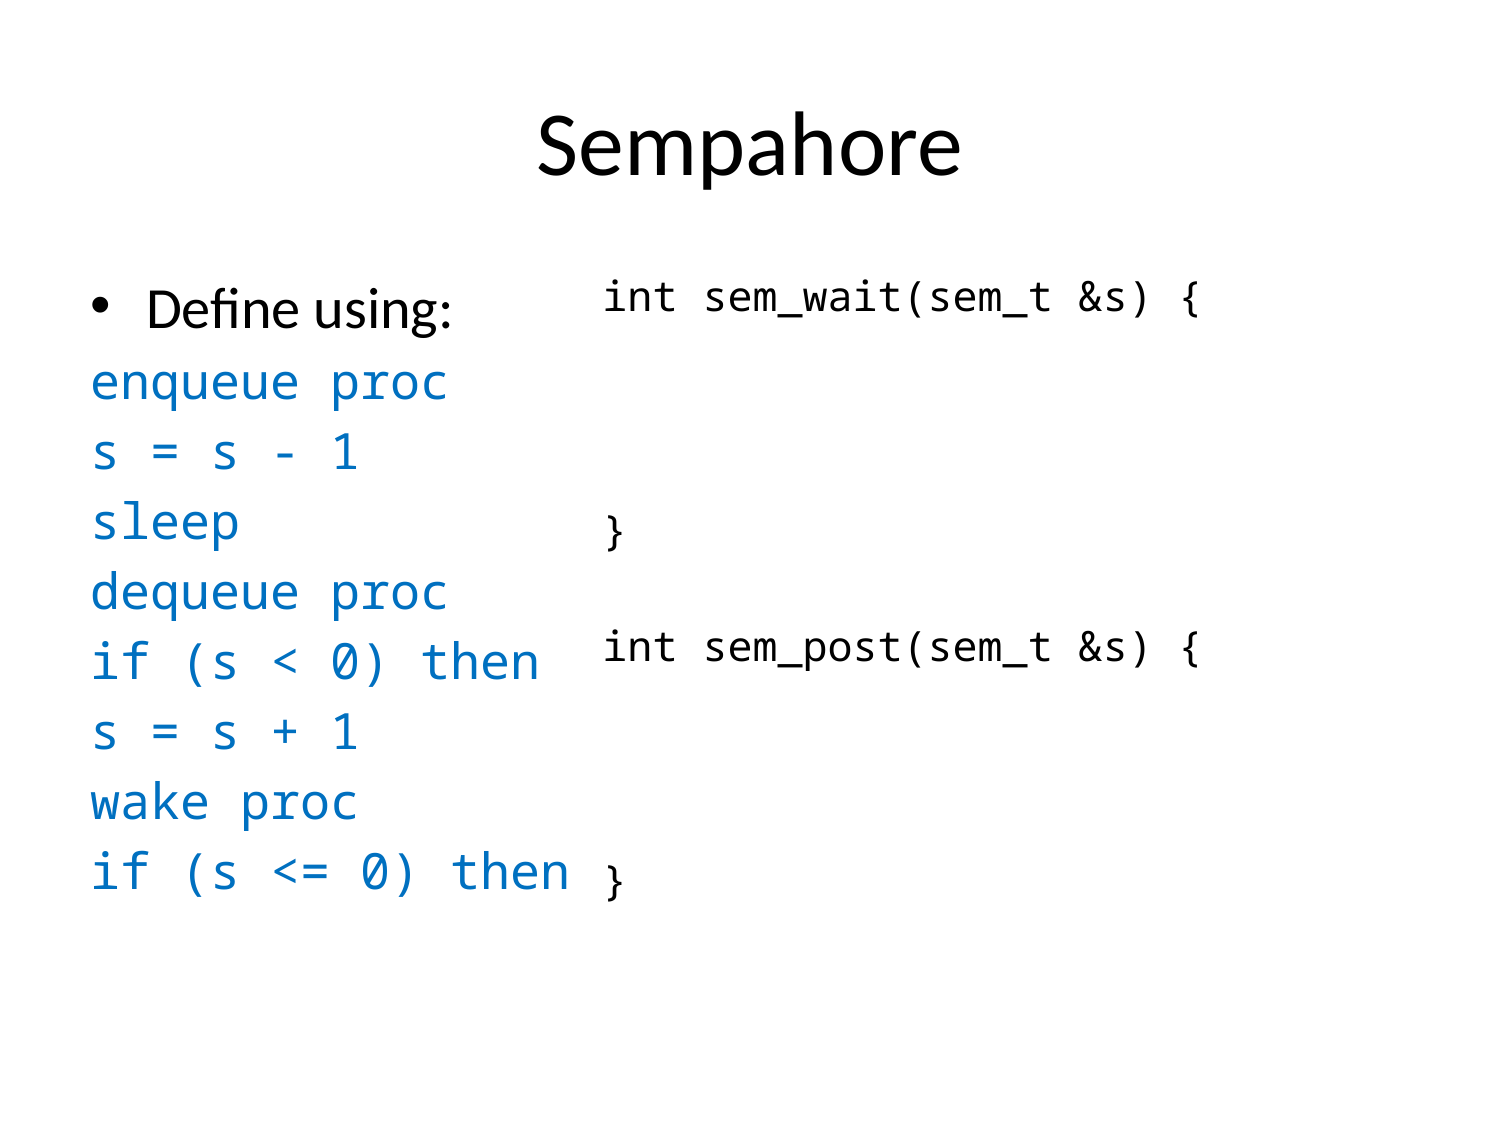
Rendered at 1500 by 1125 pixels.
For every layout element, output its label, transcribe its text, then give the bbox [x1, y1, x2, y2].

list Define using: enqueue proc s = s - 1 sleep dequeue proc if (s < 0) then s = s + 1 wake proc if (s <= 0) then [75, 262, 738, 1005]
list int sem_wait(sem_t &s) { } int sem_post(sem_t &s) { } [587, 262, 1425, 970]
title Sempahore [75, 45, 1425, 233]
